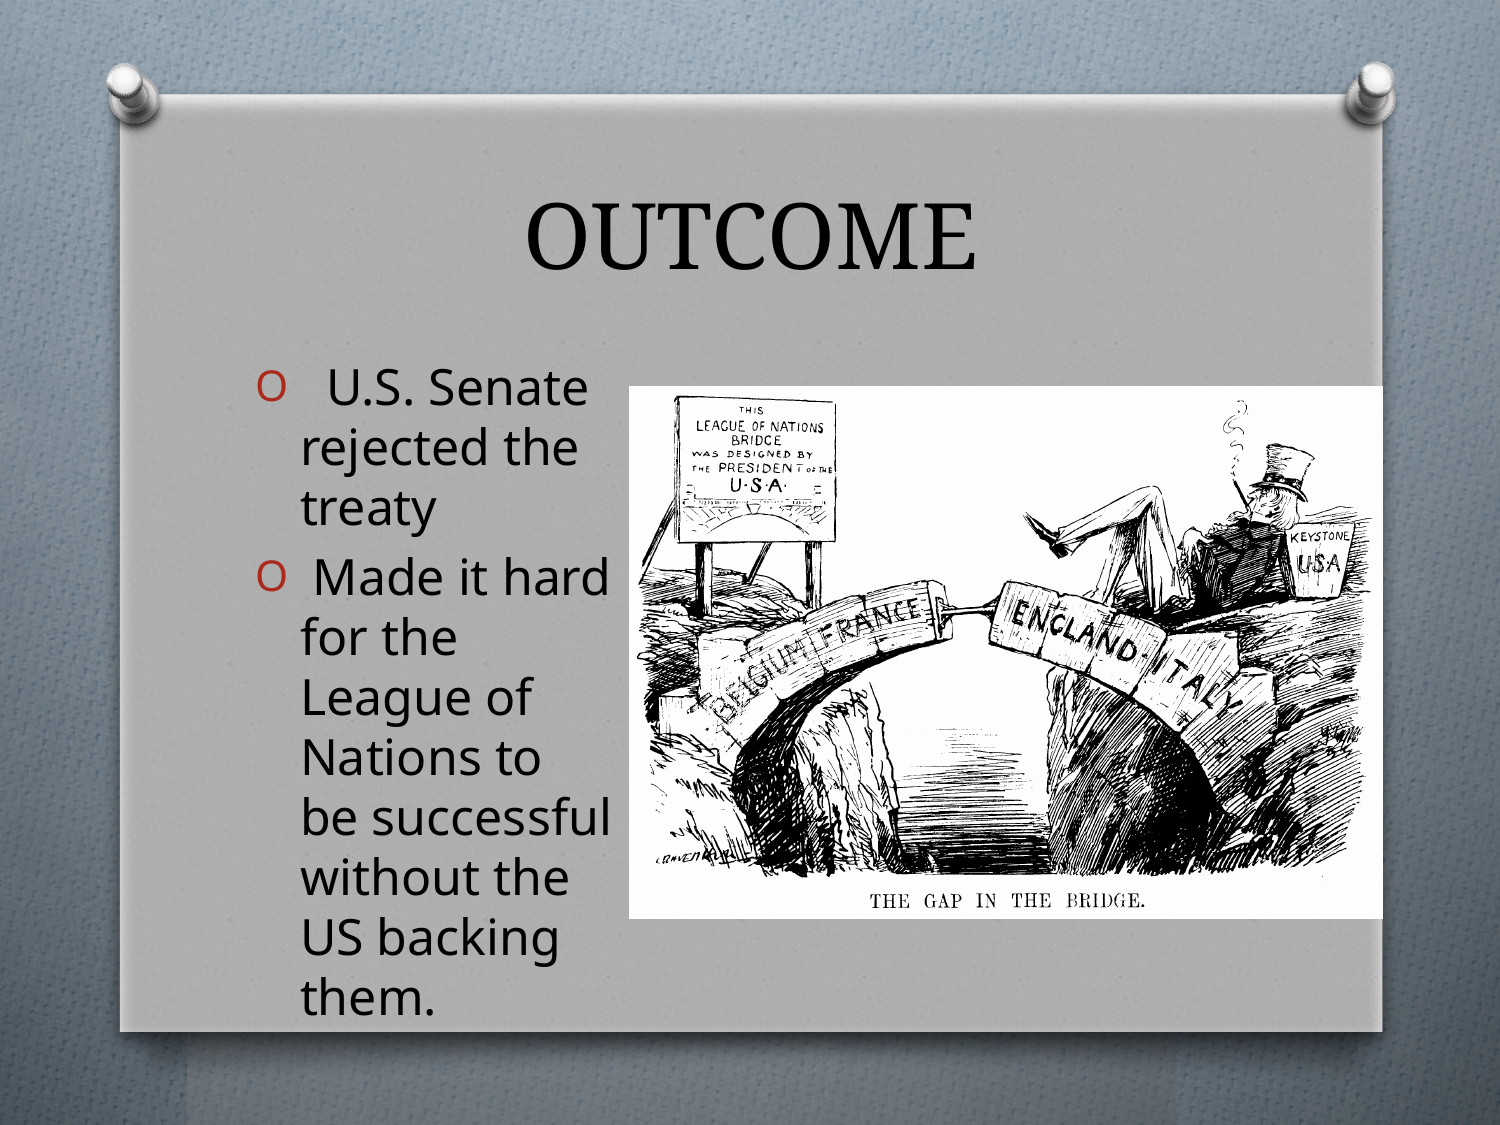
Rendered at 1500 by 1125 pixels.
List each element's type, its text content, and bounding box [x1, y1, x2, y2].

picture [629, 386, 1383, 920]
picture [75, 29, 198, 153]
title OUTCOME [179, 134, 1323, 332]
list U.S. Senate rejected the treaty Made it hard for the League of Nations to be successful without the US backing them. [240, 347, 630, 1000]
picture [1317, 35, 1439, 156]
